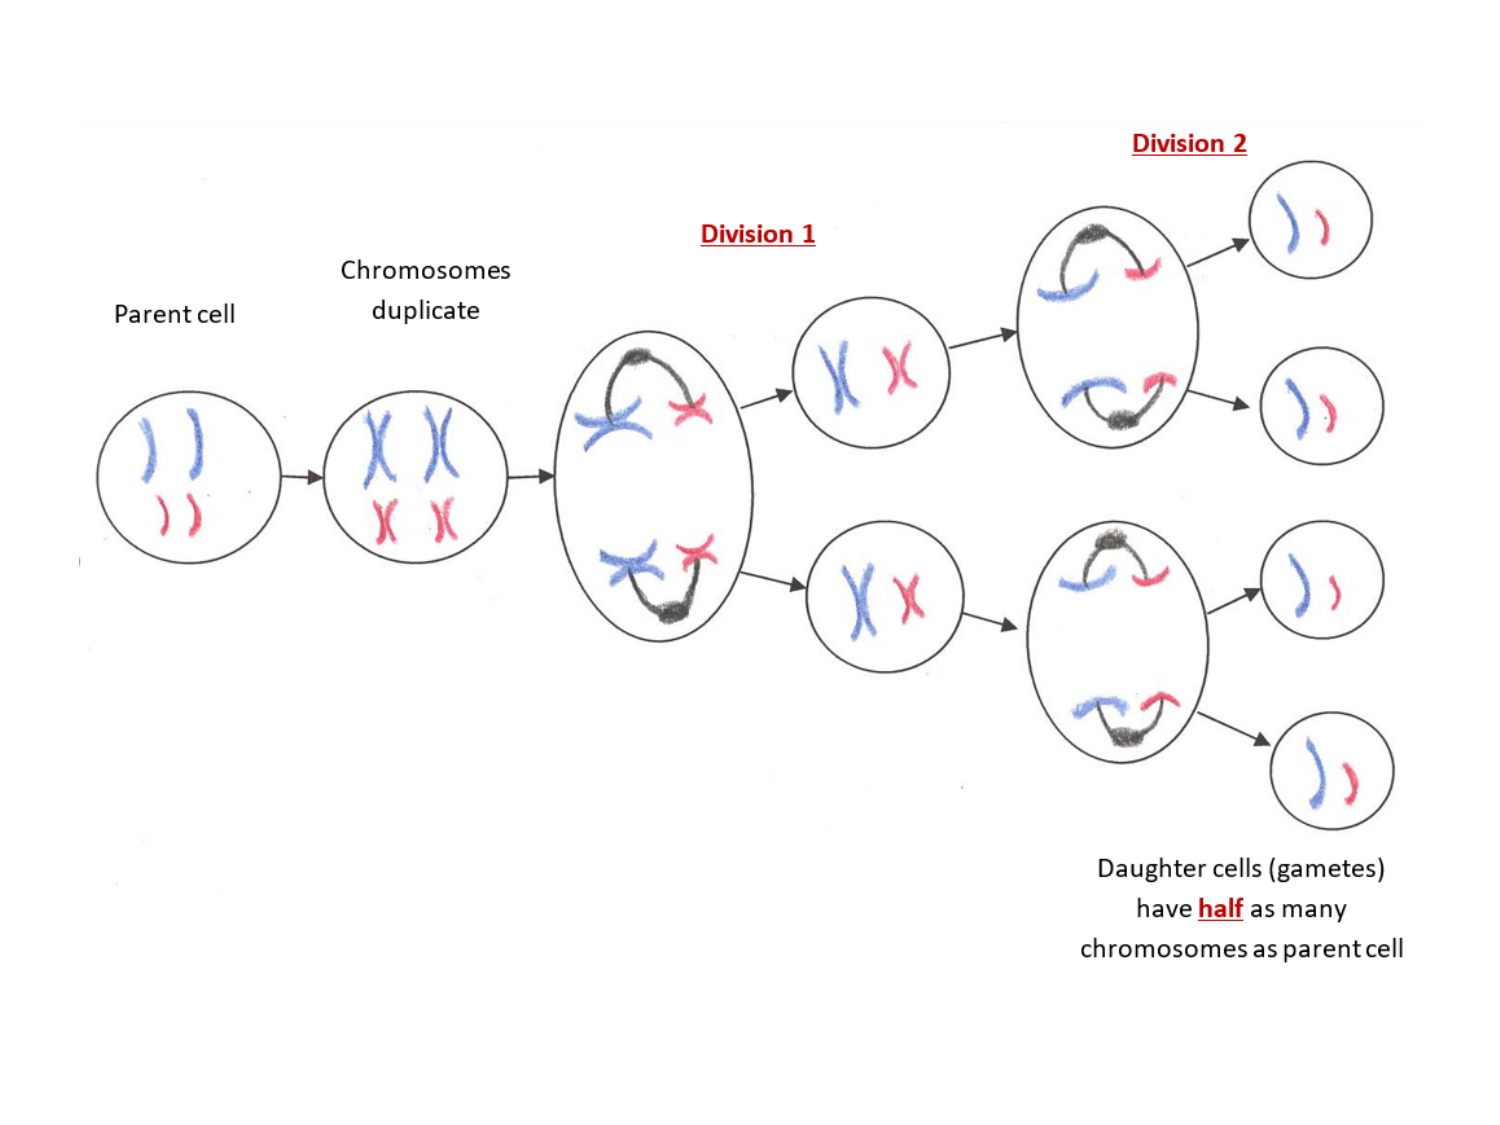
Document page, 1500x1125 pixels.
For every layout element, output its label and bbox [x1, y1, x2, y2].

list [78, 121, 1422, 1004]
